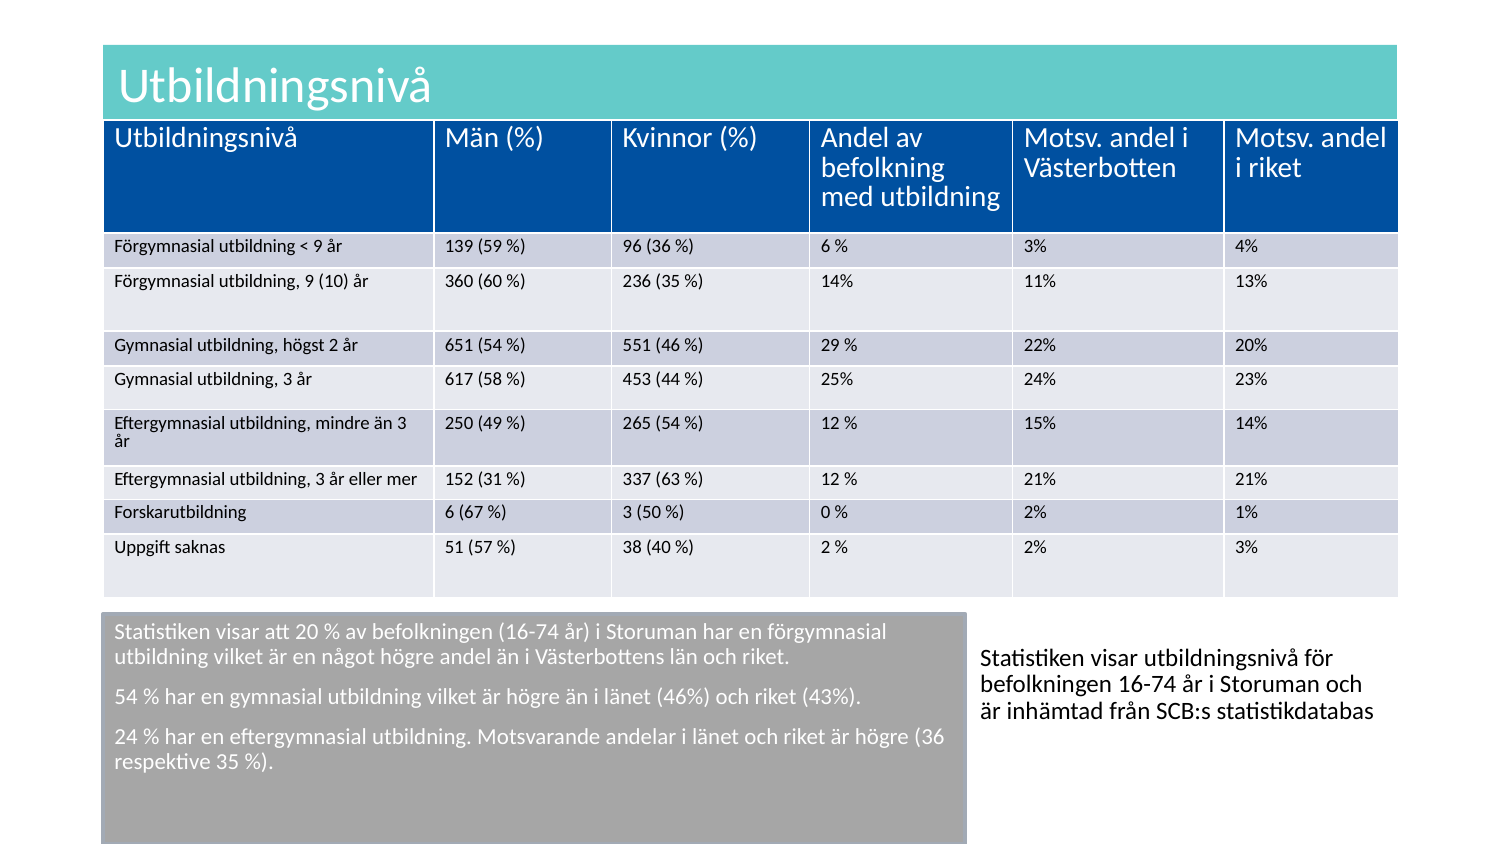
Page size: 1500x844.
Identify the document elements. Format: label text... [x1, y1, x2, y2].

table_cell 20% [1225, 332, 1398, 365]
table_cell 23% [1225, 367, 1398, 409]
table_cell 360 (60 %) [435, 269, 611, 330]
table_cell Förgymnasial utbildning, 9 (10) år [104, 269, 433, 330]
table_cell 6 % [810, 234, 1012, 267]
table_header Motsv. andel i Västerbotten [1013, 121, 1223, 232]
table_cell 21% [1225, 467, 1398, 499]
table_cell 22% [1013, 332, 1223, 365]
table_cell 3% [1013, 234, 1223, 267]
table_cell Uppgift saknas [104, 535, 433, 597]
table_header Motsv. andel i riket [1225, 121, 1398, 232]
table_cell Gymnasial utbildning, 3 år [104, 367, 433, 409]
table_cell Förgymnasial utbildning < 9 år [104, 234, 433, 267]
title Utbildningsnivå [103, 44, 1397, 119]
table_cell 29 % [810, 332, 1012, 365]
text_box Statistiken visar att 20 % av befolkningen (16-74 år) i Storuman har en förgymnasial utbildning vilket är en något högre andel än i Västerbottens län och riket. 54 % har en gymnasial utbildning vilket är högre än i länet (46%) och riket (43%). 24 % har en eftergymnasial utbildning. Motsvarande andelar i länet och riket är högre (36 respektive 35 %). [101, 612, 967, 844]
table_cell 236 (35 %) [612, 269, 809, 330]
table_cell 139 (59 %) [435, 234, 611, 267]
table_cell 3 (50 %) [612, 500, 809, 533]
table_cell 12 % [810, 467, 1012, 499]
table_cell 617 (58 %) [435, 367, 611, 409]
table_cell 25% [810, 367, 1012, 409]
table_cell 51 (57 %) [435, 535, 611, 597]
table_cell 453 (44 %) [612, 367, 809, 409]
table_cell 38 (40 %) [612, 535, 809, 597]
table_cell 2 % [810, 535, 1012, 597]
table_cell 14% [810, 269, 1012, 330]
table_cell Eftergymnasial utbildning, mindre än 3 år [104, 410, 433, 465]
table_cell 24% [1013, 367, 1223, 409]
table_cell 13% [1225, 269, 1398, 330]
table_cell 2% [1013, 535, 1223, 597]
table_cell 4% [1225, 234, 1398, 267]
table_cell 14% [1225, 410, 1398, 465]
table_cell 337 (63 %) [612, 467, 809, 499]
table_cell 651 (54 %) [435, 332, 611, 365]
table_cell 0 % [810, 500, 1012, 533]
table_cell Eftergymnasial utbildning, 3 år eller mer [104, 467, 433, 499]
table_cell 11% [1013, 269, 1223, 330]
table_cell 250 (49 %) [435, 410, 611, 465]
table_cell Gymnasial utbildning, högst 2 år [104, 332, 433, 365]
table_header Män (%) [435, 121, 611, 232]
table_cell 152 (31 %) [435, 467, 611, 499]
table_cell Forskarutbildning [104, 500, 433, 533]
list Statistiken visar utbildningsnivå för befolkningen 16-74 år i Storuman och är inhämtad från SCB:s statistikdatabas [965, 636, 1399, 800]
table_cell 2% [1013, 500, 1223, 533]
table_header Utbildningsnivå [104, 121, 433, 232]
table_cell 551 (46 %) [612, 332, 809, 365]
table_header Andel av befolkning med utbildning [810, 121, 1012, 232]
table_cell 12 % [810, 410, 1012, 465]
table_cell 3% [1225, 535, 1398, 597]
table_header Kvinnor (%) [612, 121, 809, 232]
table_cell 15% [1013, 410, 1223, 465]
table_cell 21% [1013, 467, 1223, 499]
table_cell 1% [1225, 500, 1398, 533]
table_cell 265 (54 %) [612, 410, 809, 465]
table_cell 6 (67 %) [435, 500, 611, 533]
table_cell 96 (36 %) [612, 234, 809, 267]
